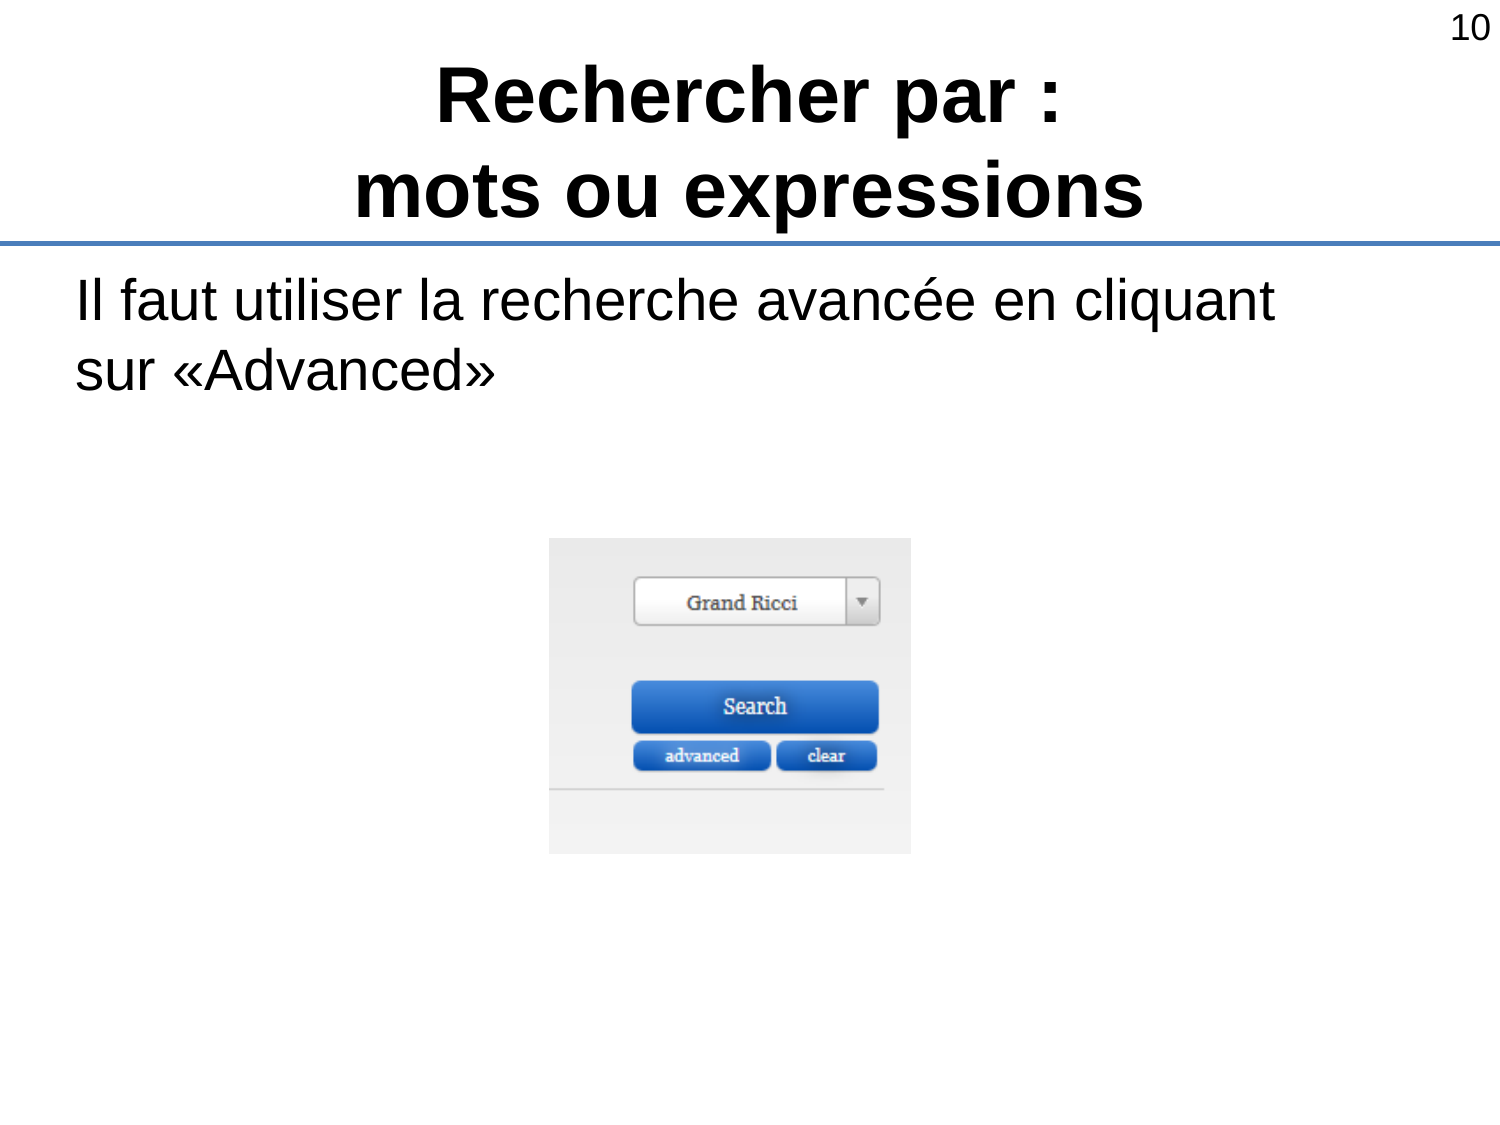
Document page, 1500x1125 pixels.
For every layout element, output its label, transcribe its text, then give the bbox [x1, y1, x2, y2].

slide_number 10 [1435, 0, 1500, 67]
list Il faut utiliser la recherche avancée en cliquant sur «Advanced» [75, 262, 1353, 1024]
picture [548, 538, 911, 855]
title Rechercher par : mots ou expressions [75, 45, 1425, 233]
